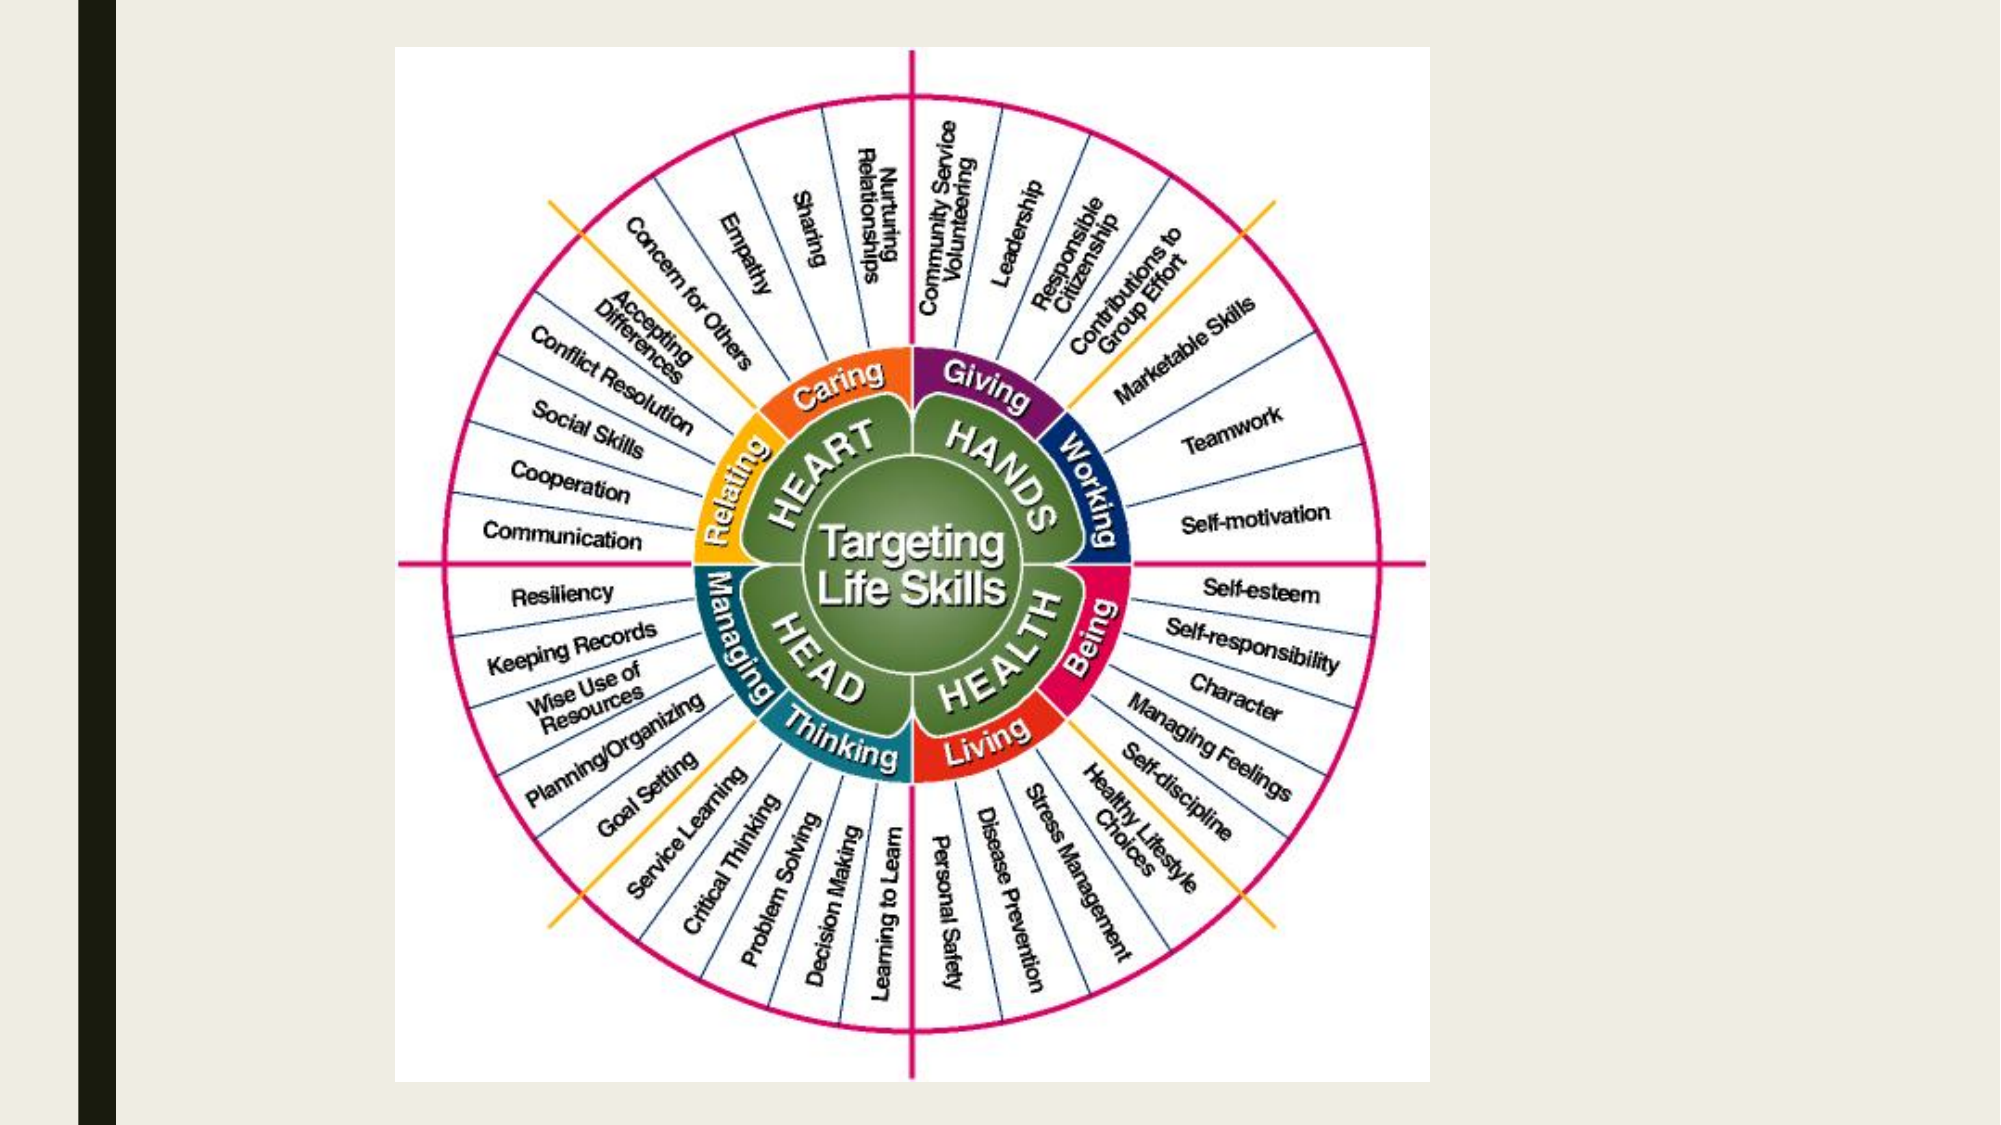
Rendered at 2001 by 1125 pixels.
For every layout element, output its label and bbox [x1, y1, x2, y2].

list [395, 47, 1430, 1082]
